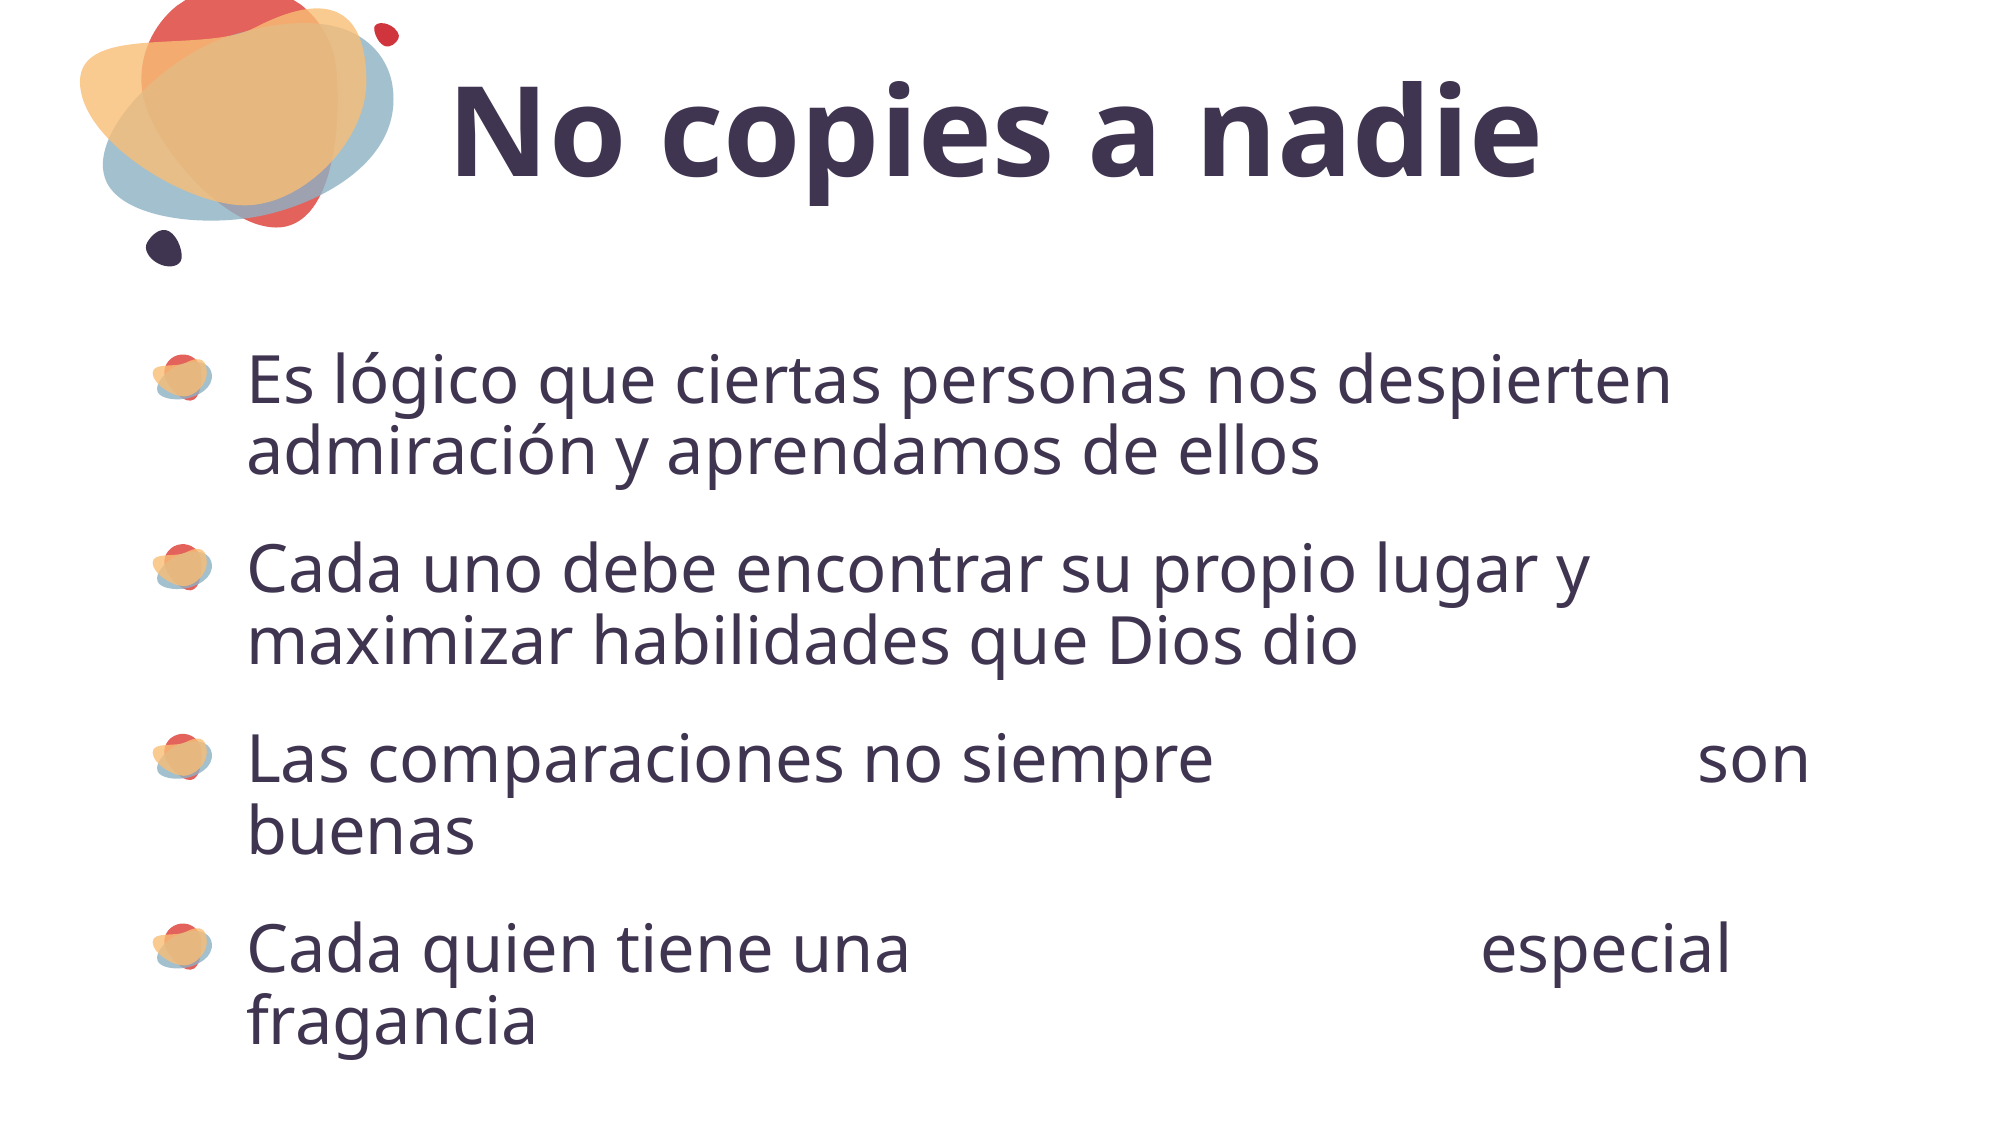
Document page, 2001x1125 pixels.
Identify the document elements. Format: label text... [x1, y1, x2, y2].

list Es lógico que ciertas personas nos despierten admiración y aprendamos de ellos Cada uno debe encontrar su propio lugar y maximizar habilidades que Dios dio Las comparaciones no siempre son buenas Cada quien tiene una especial fragancia [137, 338, 1863, 1125]
text_box No copies a nadie [432, 42, 1816, 229]
